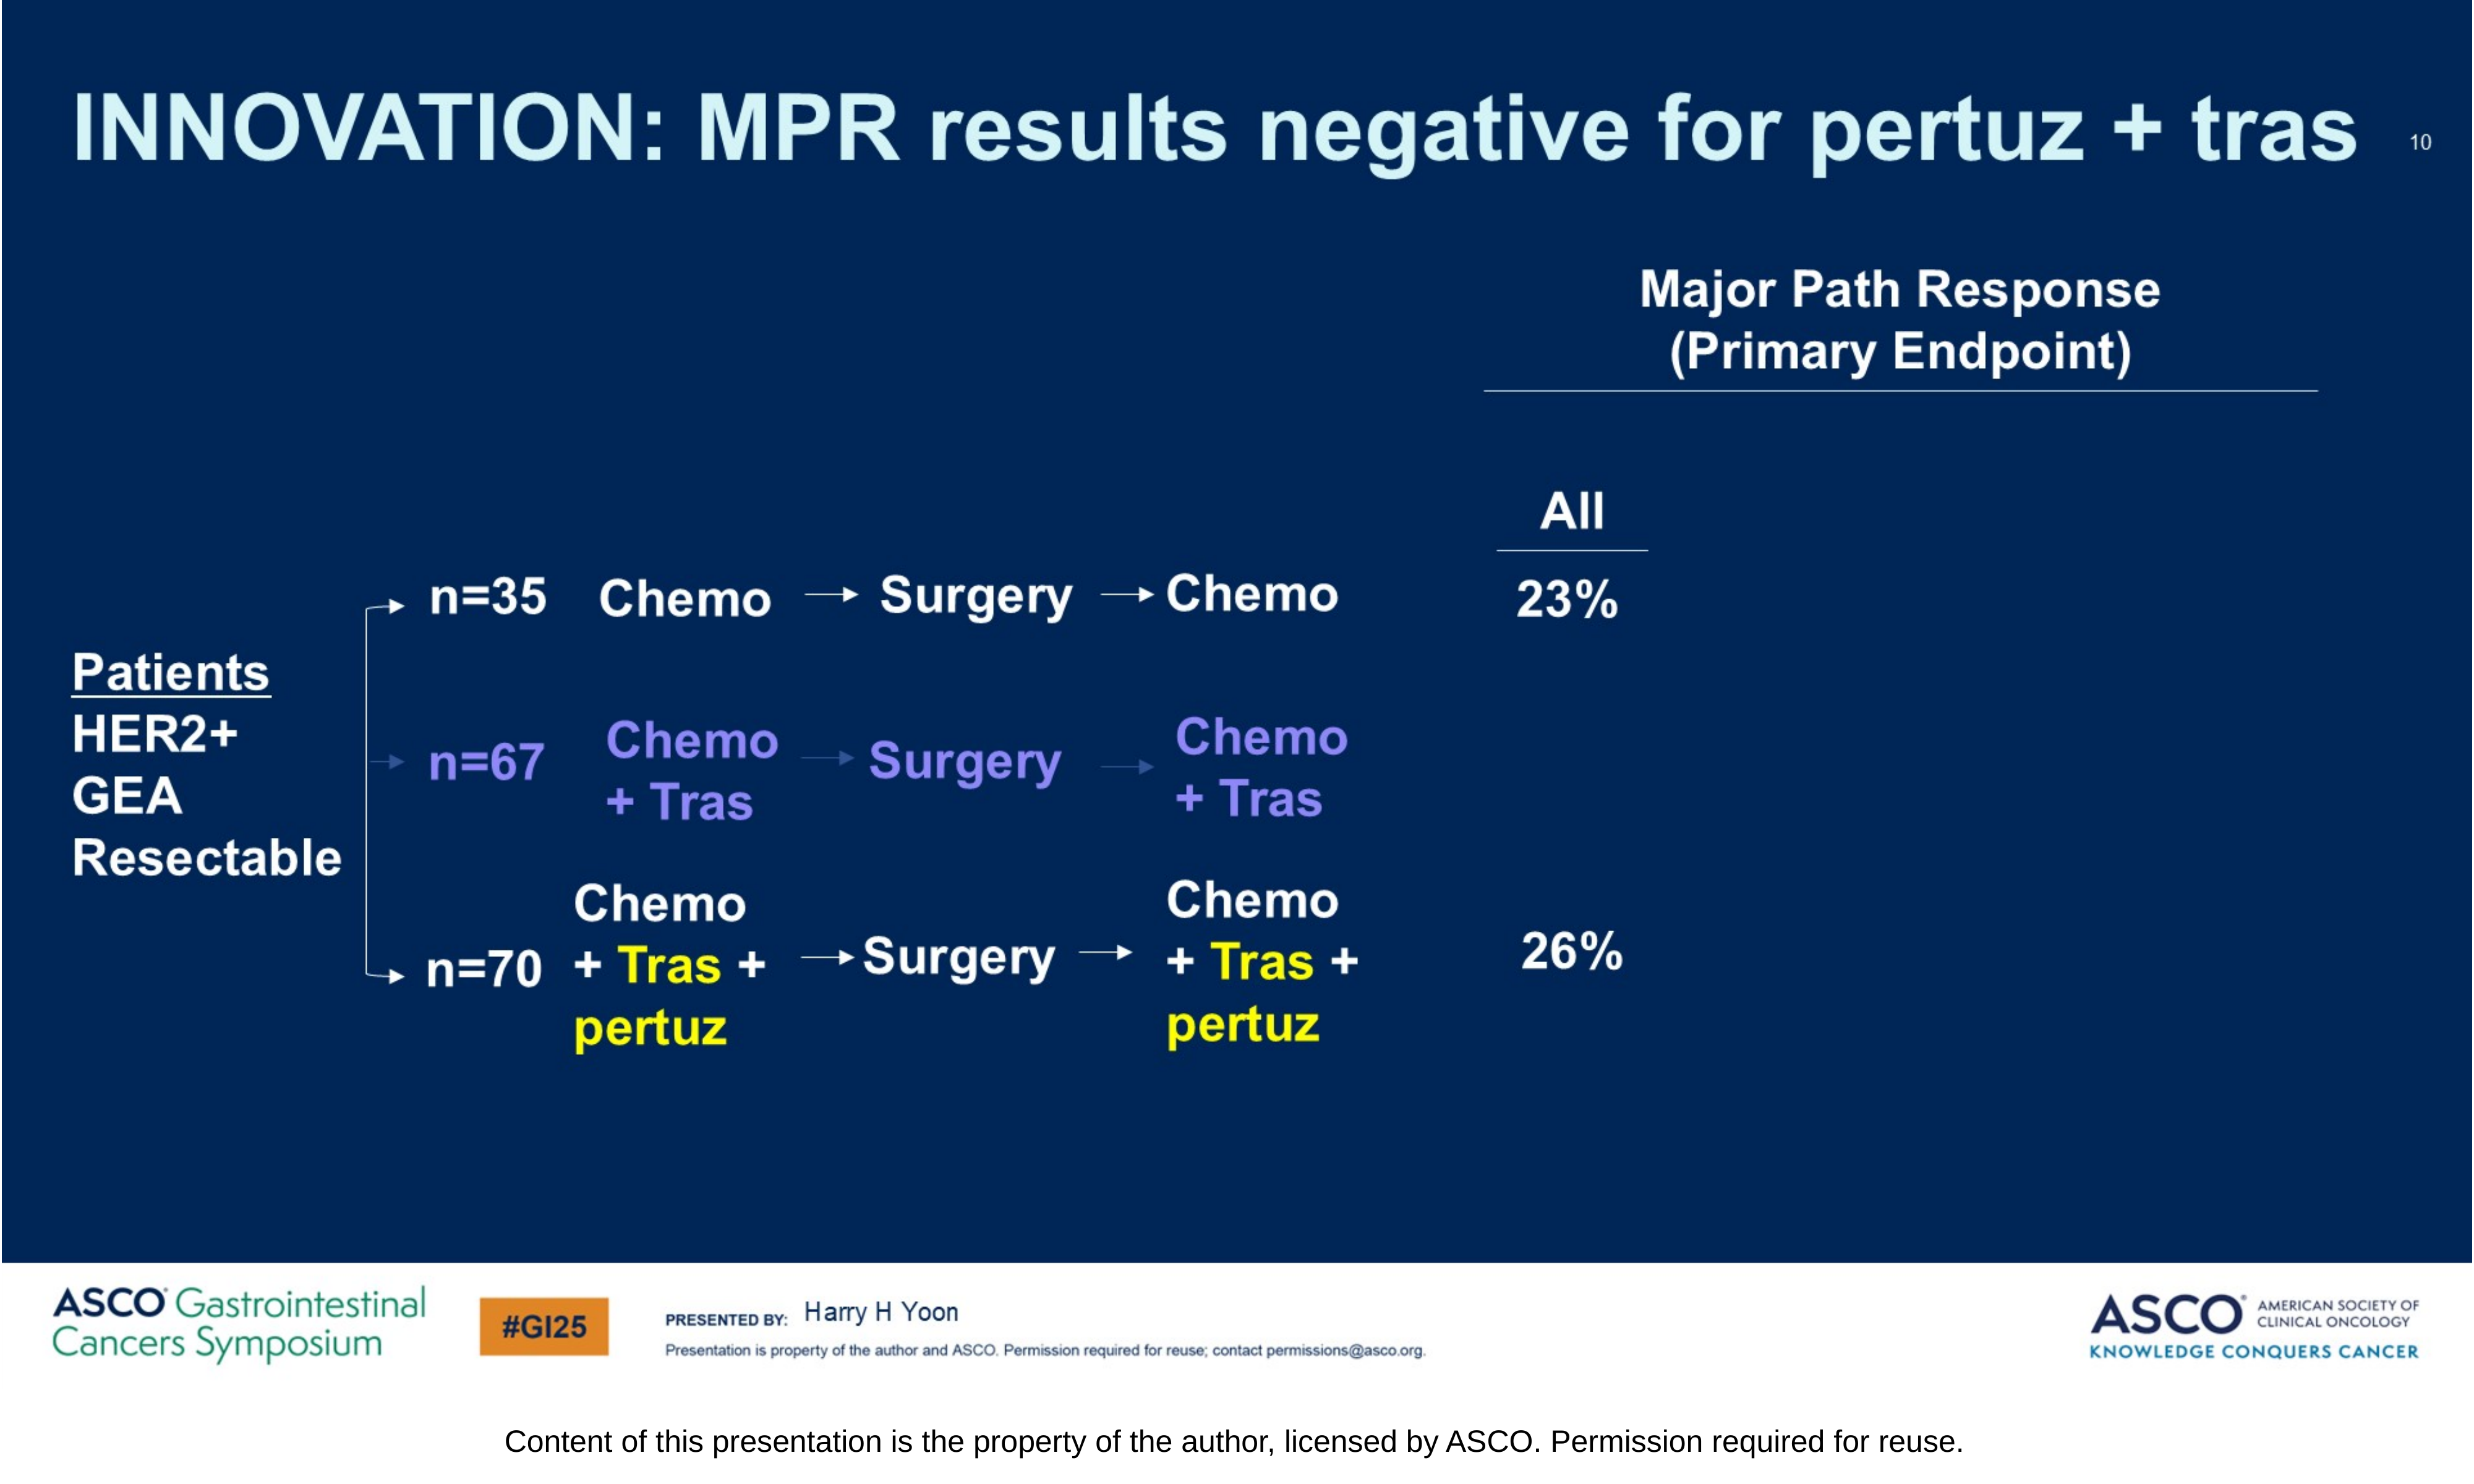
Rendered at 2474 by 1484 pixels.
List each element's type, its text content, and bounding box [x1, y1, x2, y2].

text_box Content of this presentation is the property of the author, licensed by ASCO. Permission required for reuse. [0, 1399, 2474, 1477]
picture [2, 0, 2472, 1389]
